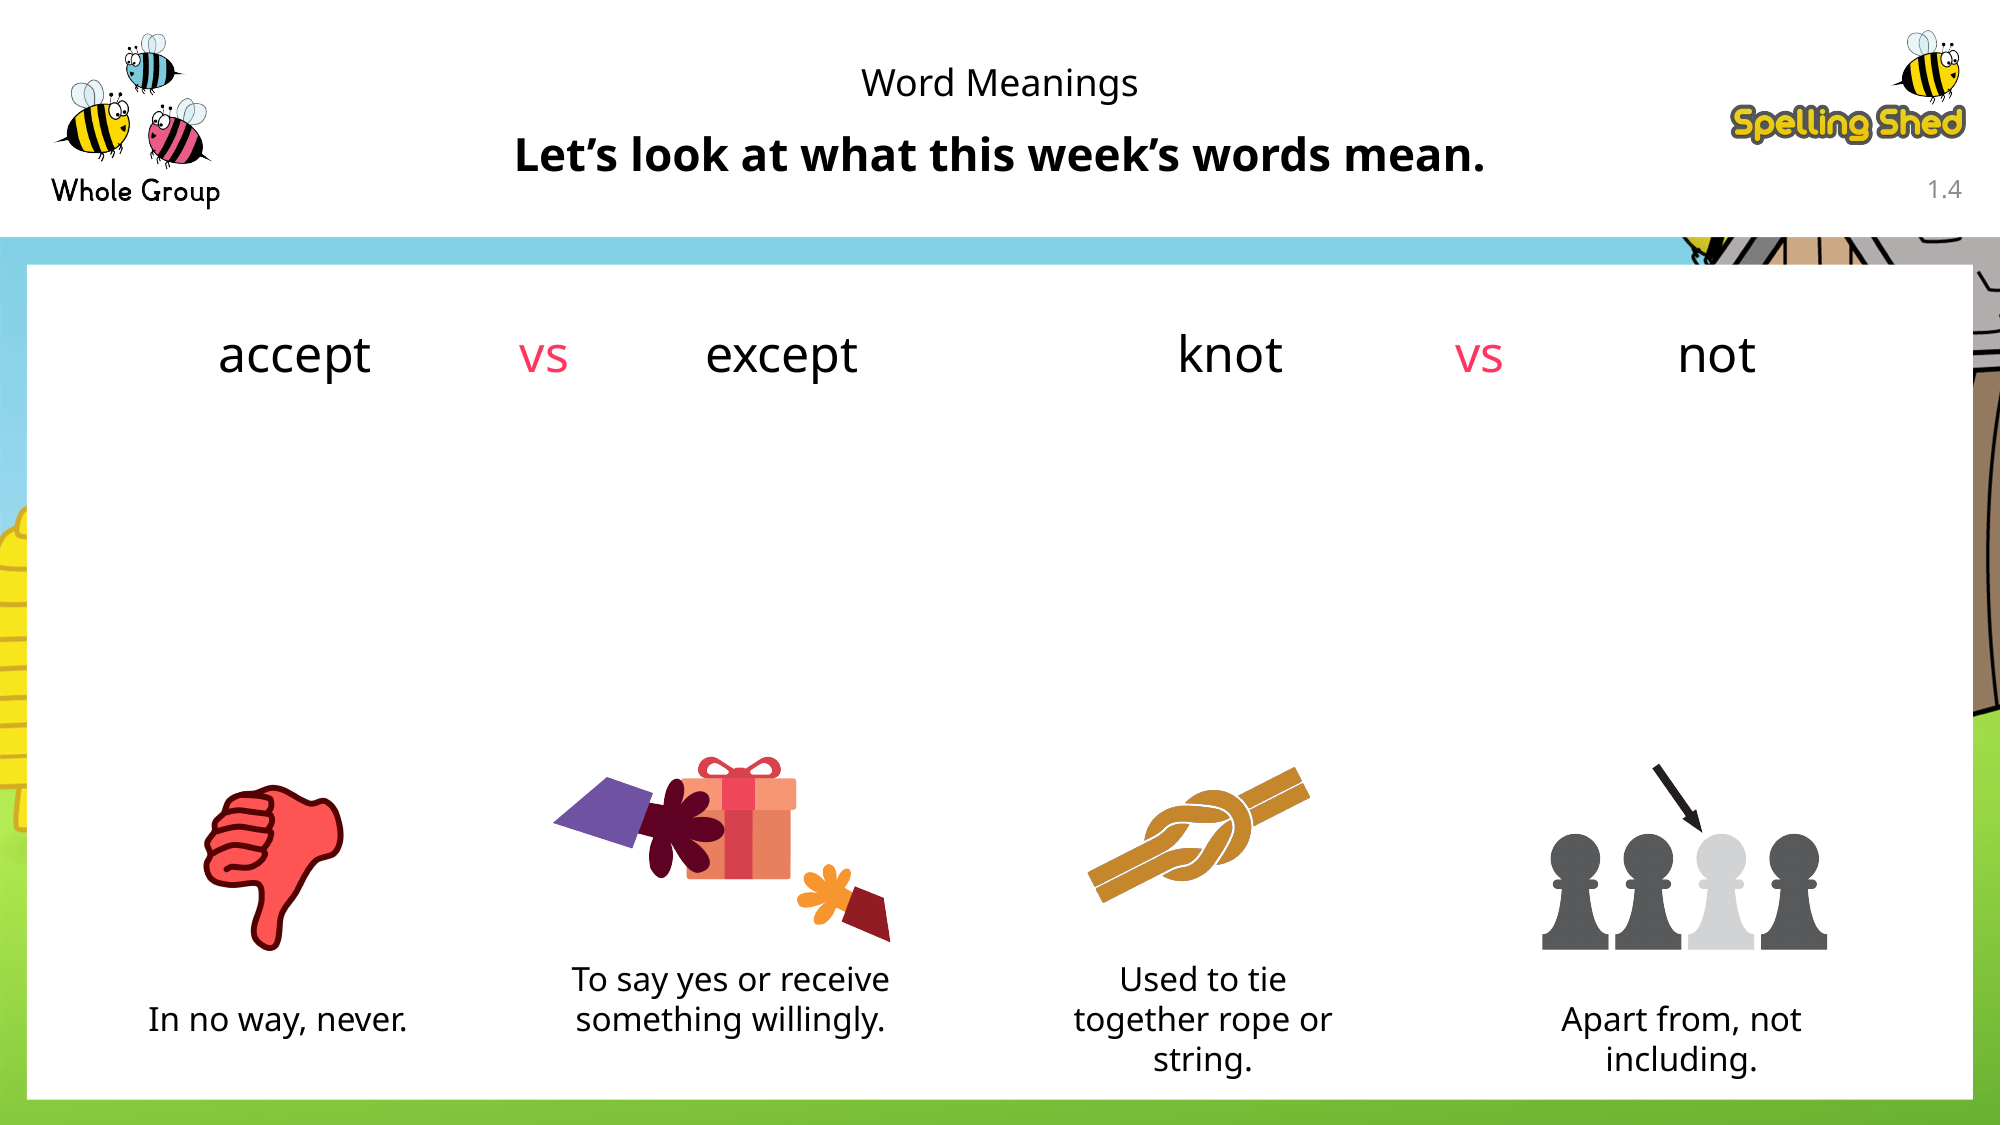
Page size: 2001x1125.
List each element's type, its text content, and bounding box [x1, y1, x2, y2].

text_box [161, 314, 904, 391]
slide_number 1.3 [1882, 160, 1978, 221]
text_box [1479, 741, 1885, 1047]
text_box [1034, 698, 1372, 1047]
list Let’s look at what this week’s words mean. [312, 126, 1687, 187]
picture [0, 238, 2000, 1125]
list Word Meanings [573, 56, 1427, 109]
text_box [1096, 314, 1839, 391]
picture [1730, 30, 1966, 145]
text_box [71, 783, 485, 1047]
picture [49, 33, 221, 210]
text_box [527, 734, 926, 1047]
